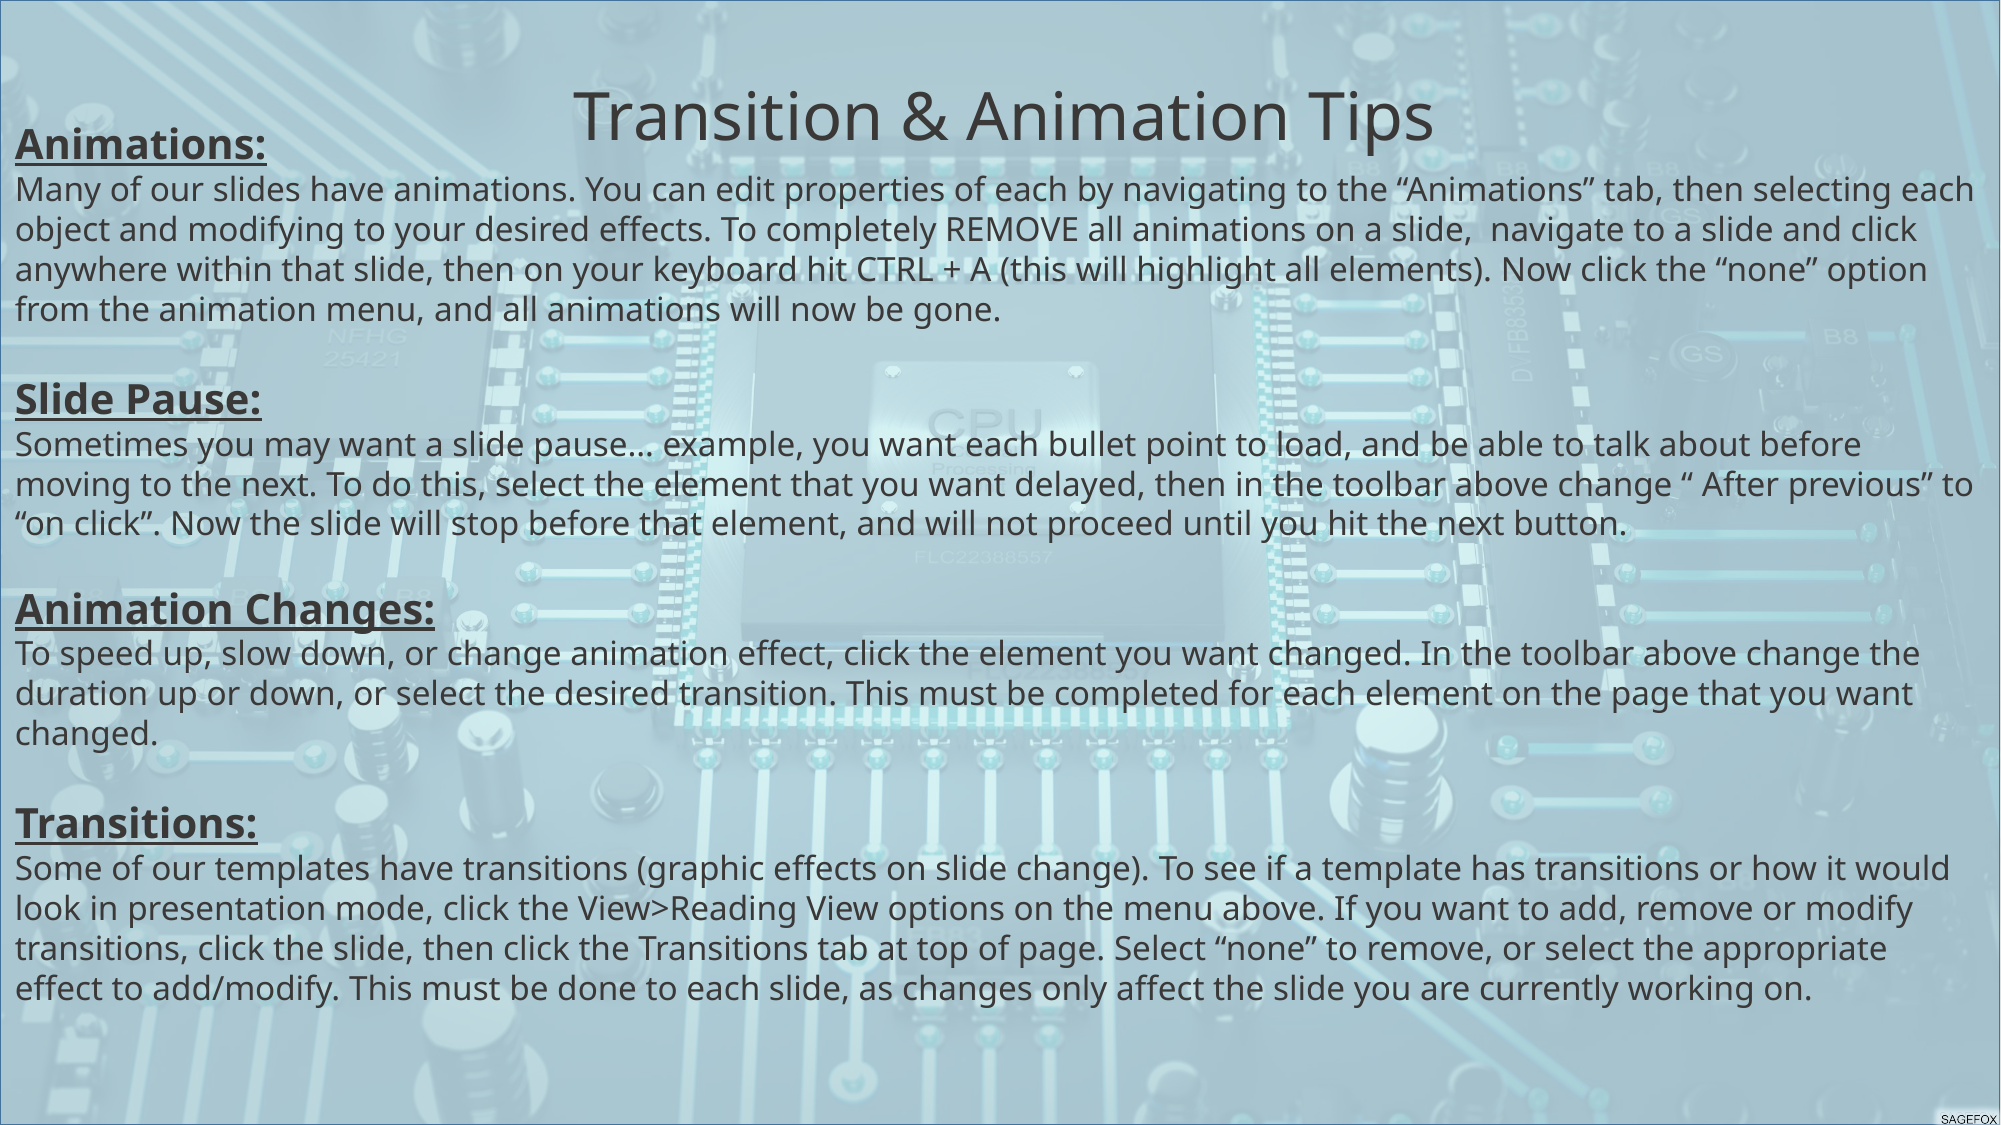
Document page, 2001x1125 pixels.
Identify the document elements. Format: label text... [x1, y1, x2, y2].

picture [1938, 1114, 1999, 1125]
text_box Animations: Many of our slides have animations. You can edit properties of each by navigating to the “Animations” tab, then selecting each object and modifying to your desired effects. To completely REMOVE all animations on a slide, navigate to a slide and click anywhere within that slide, then on your keyboard hit CTRL + A (this will highlight all elements). Now click the “none” option from the animation menu, and all animations will now be gone. Slide Pause: Sometimes you may want a slide pause… example, you want each bullet point to load, and be able to talk about before moving to the next. To do this, select the element that you want delayed, then in the toolbar above change “ After previous” to “on click”. Now the slide will stop before that element, and will not proceed until you hit the next button. Animation Changes: To speed up, slow down, or change animation effect, click the element you want changed. In the toolbar above change the duration up or down, or select the desired transition. This must be completed for each element on the page that you want changed. Transitions: Some of our templates have transitions (graphic effects on slide change). To see if a template has transitions or how it would look in presentation mode, click the View>Reading View options on the menu above. If you want to add, remove or modify transitions, click the slide, then click the Transitions tab at top of page. Select “none” to remove, or select the appropriate effect to add/modify. This must be done to each slide, as changes only affect the slide you are currently working on. [0, 0, 2000, 1125]
title Transition & Animation Tips [477, 59, 1532, 177]
